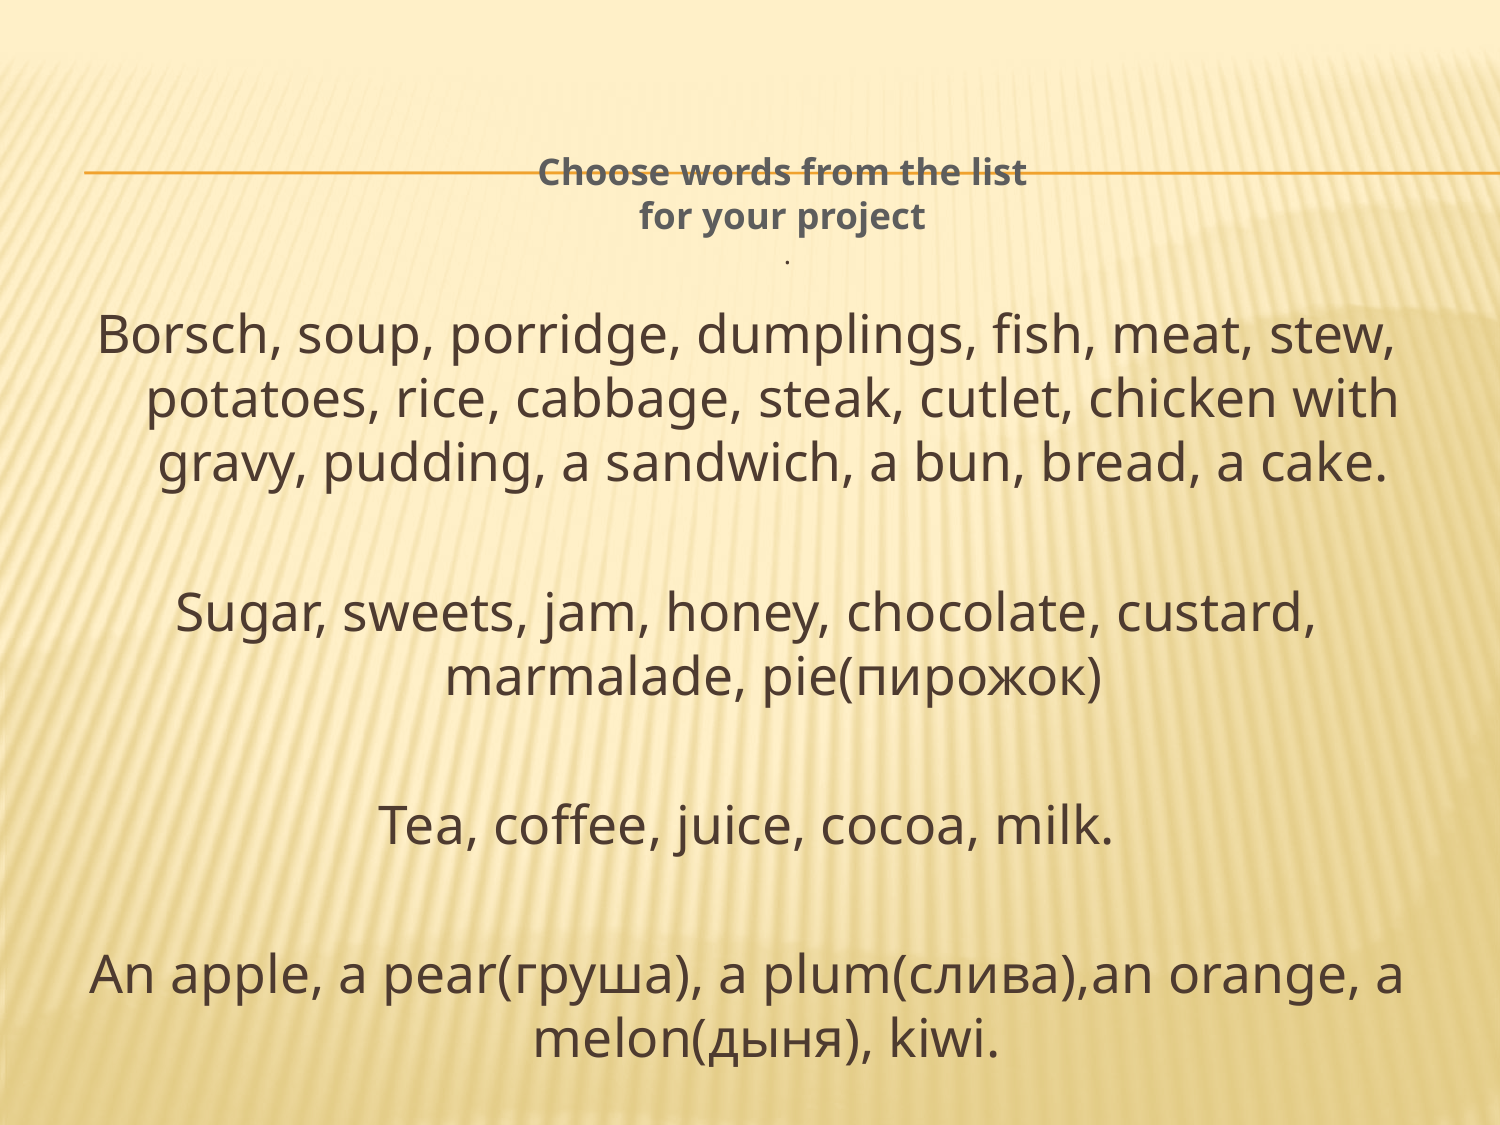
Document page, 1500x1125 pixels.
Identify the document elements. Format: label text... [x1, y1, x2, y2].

title Choose words from the list for your project . [75, 140, 1500, 279]
list Borsch, soup, porridge, dumplings, fish, meat, stew, potatoes, rice, cabbage, steak, cutlet, chicken with gravy, pudding, a sandwich, a bun, bread, a cake. Sugar, sweets, jam, honey, chocolate, custard, marmalade, pie(пирожок) Tea, coffee, juice, cocoa, milk. An apple, a pear(груша), a plum(слива),an orange, a melon(дыня), kiwi. [35, 292, 1461, 1090]
